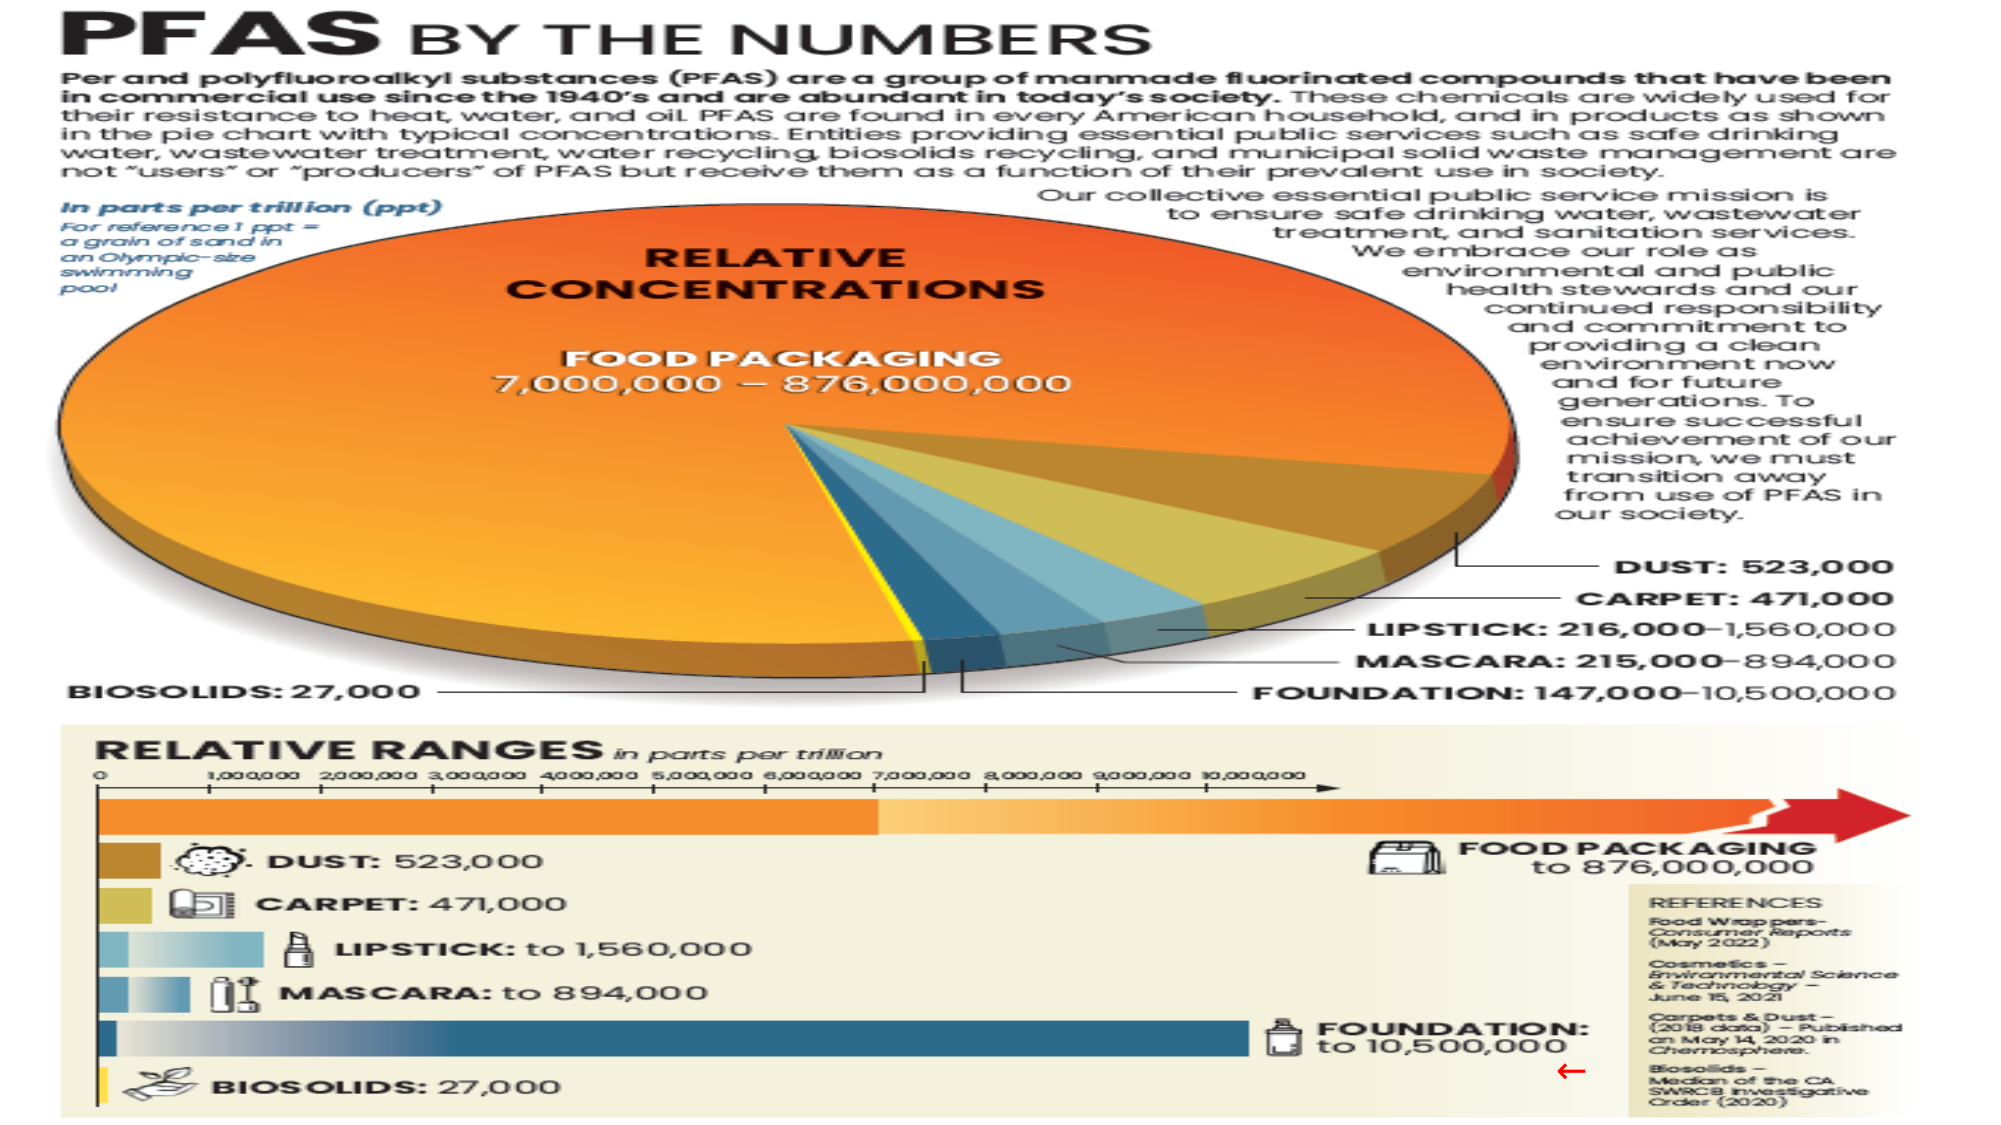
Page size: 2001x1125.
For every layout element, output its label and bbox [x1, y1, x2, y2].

list [0, 0, 2000, 1125]
